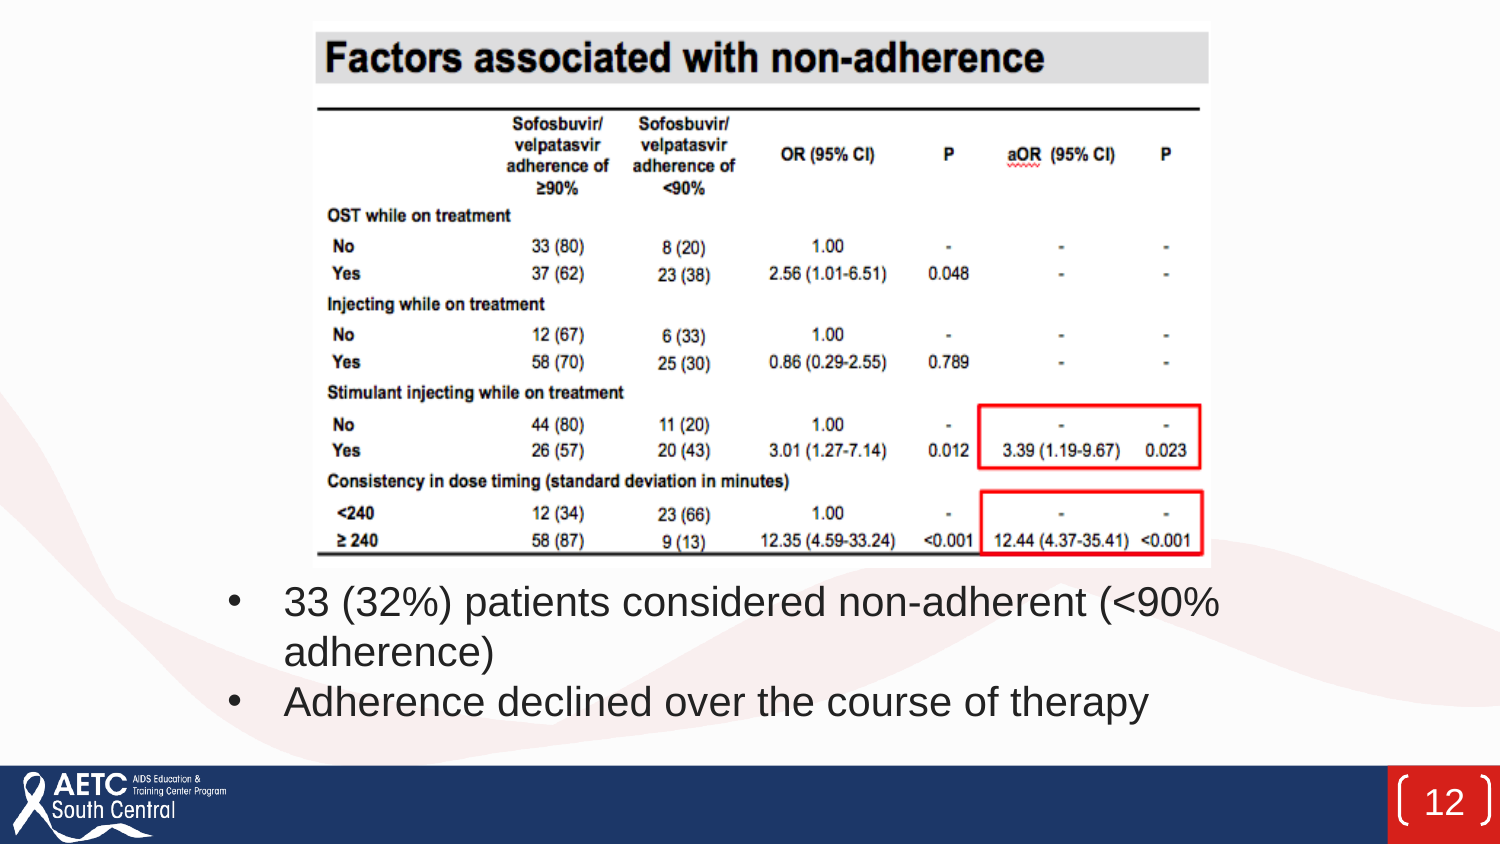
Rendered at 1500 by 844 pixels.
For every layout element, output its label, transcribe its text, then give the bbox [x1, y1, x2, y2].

picture [12, 770, 227, 844]
picture [311, 21, 1212, 569]
slide_number 12 [1397, 774, 1492, 827]
text_box 33 (32%) patients considered non-adherent (<90% adherence) Adherence declined over the course of therapy [212, 567, 1363, 733]
